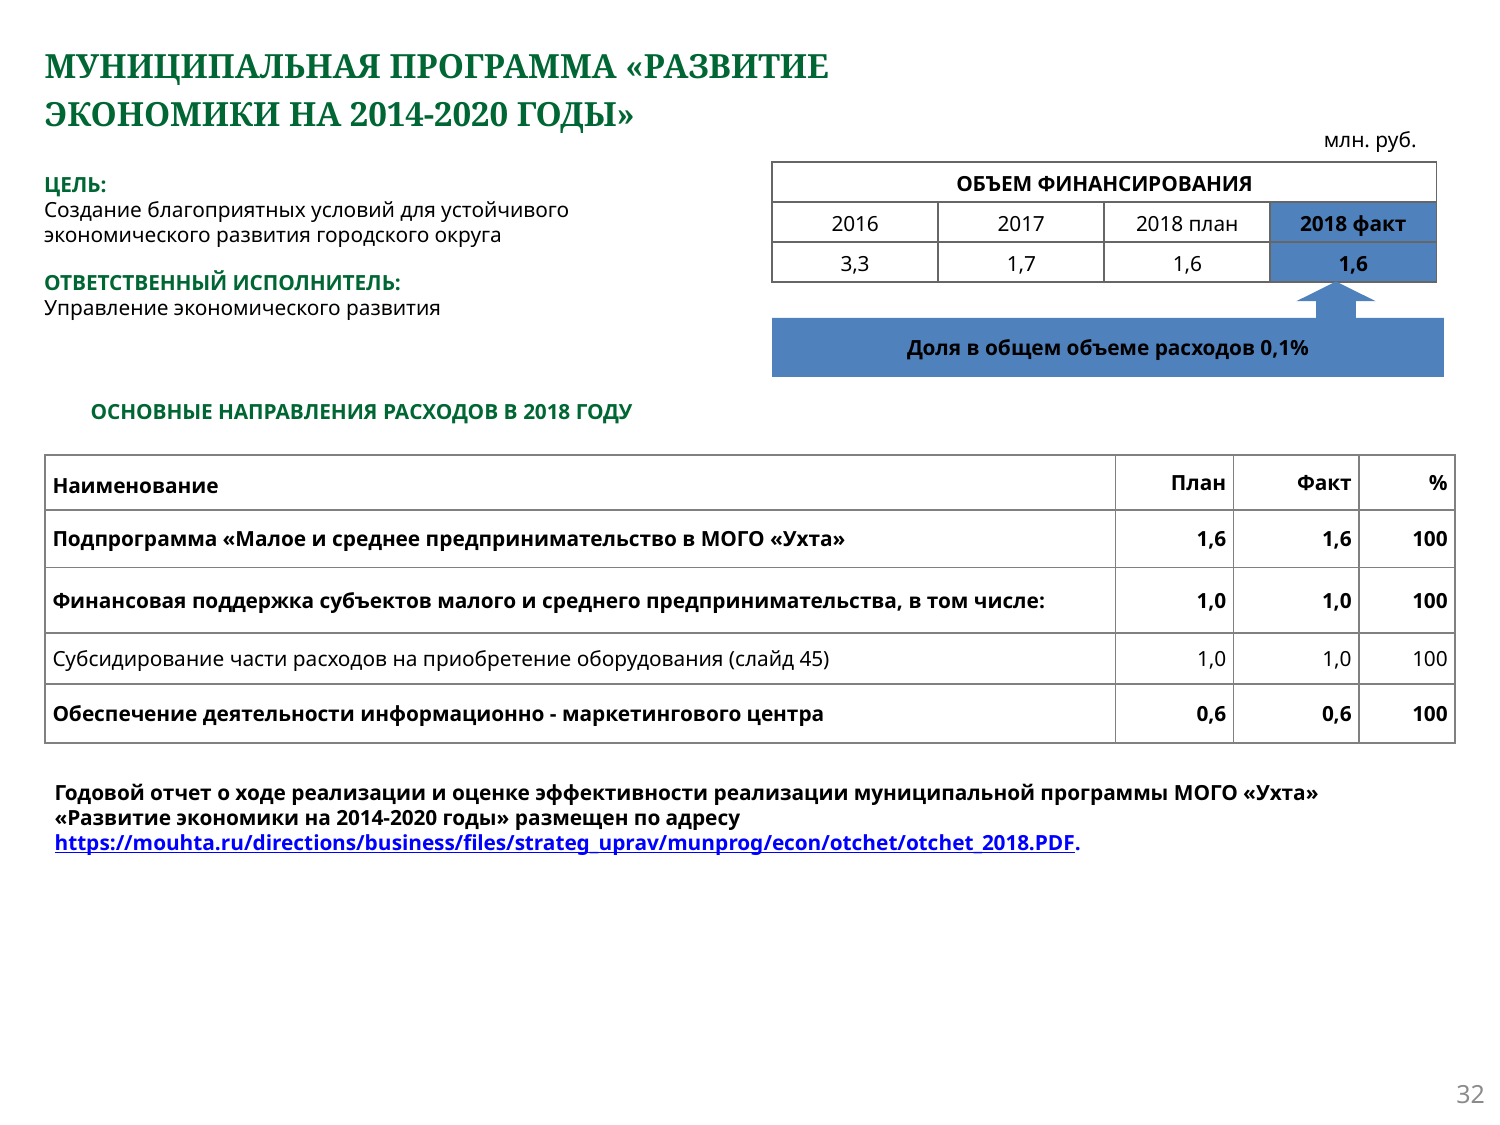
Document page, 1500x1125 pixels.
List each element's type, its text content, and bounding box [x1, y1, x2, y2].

table_cell 1,6 [1105, 243, 1269, 281]
text_box Годовой отчет о ходе реализации и оценке эффективности реализации муниципальной программы МОГО «Ухта» «Развитие экономики на 2014-2020 годы» размещен по адресу https://mouhta.ru/directions/business/files/strateg_uprav/munprog/econ/otchet/otchet_2018.PDF. [38, 745, 1500, 867]
slide_number 32 [1149, 1065, 1500, 1125]
table_cell 1,0 [1116, 634, 1233, 683]
table_cell 0,6 [1234, 685, 1358, 742]
table_cell 2016 [773, 203, 937, 241]
title МУНИЦИПАЛЬНАЯ ПРОГРАММА «РАЗВИТИЕ ЭКОНОМИКИ НА 2014-2020 ГОДЫ» [29, 29, 1471, 148]
table_cell 100 [1360, 634, 1454, 683]
table_cell 1,6 [1116, 511, 1233, 567]
table_header % [1360, 456, 1454, 509]
text_box ЦЕЛЬ: Создание благоприятных условий для устойчивого экономического развития городского округа ОТВЕТСТВЕННЫЙ ИСПОЛНИТЕЛЬ: Управление экономического развития [29, 159, 706, 327]
text_box ОСНОВНЫЕ НАПРАВЛЕНИЯ РАСХОДОВ В 2018 ГОДУ [27, 377, 695, 445]
table_cell 3,3 [773, 243, 937, 281]
table_cell 1,6 [1271, 243, 1436, 281]
table_cell Финансовая поддержка субъектов малого и среднего предпринимательства, в том числе: [46, 568, 1115, 632]
table_cell 1,7 [939, 243, 1103, 281]
table_cell 100 [1360, 685, 1454, 742]
text_box Доля в общем объеме расходов 0,1% [770, 316, 1446, 379]
table_cell Обеспечение деятельности информационно - маркетингового центра [46, 685, 1115, 742]
table_cell 100 [1360, 511, 1454, 567]
table_header ОБЪЕМ ФИНАНСИРОВАНИЯ [773, 163, 1436, 201]
table_cell 1,6 [1234, 511, 1358, 567]
table_cell 100 [1360, 568, 1454, 632]
table_header Наименование [46, 456, 1115, 509]
table_cell 2018 план [1105, 203, 1269, 241]
table_cell 0,6 [1116, 685, 1233, 742]
table_header План [1116, 456, 1233, 509]
table_cell 2017 [939, 203, 1103, 241]
table_cell 1,0 [1234, 568, 1358, 632]
table_cell 2018 факт [1271, 203, 1436, 241]
text_box [1294, 279, 1378, 341]
table_header Факт [1234, 456, 1358, 509]
table_cell Подпрограмма «Малое и среднее предпринимательство в МОГО «Ухта» [46, 511, 1115, 567]
table_cell 1,0 [1234, 634, 1358, 683]
text_box млн. руб. [1309, 119, 1432, 159]
table_cell Субсидирование части расходов на приобретение оборудования (слайд 45) [46, 634, 1115, 683]
table_cell 1,0 [1116, 568, 1233, 632]
